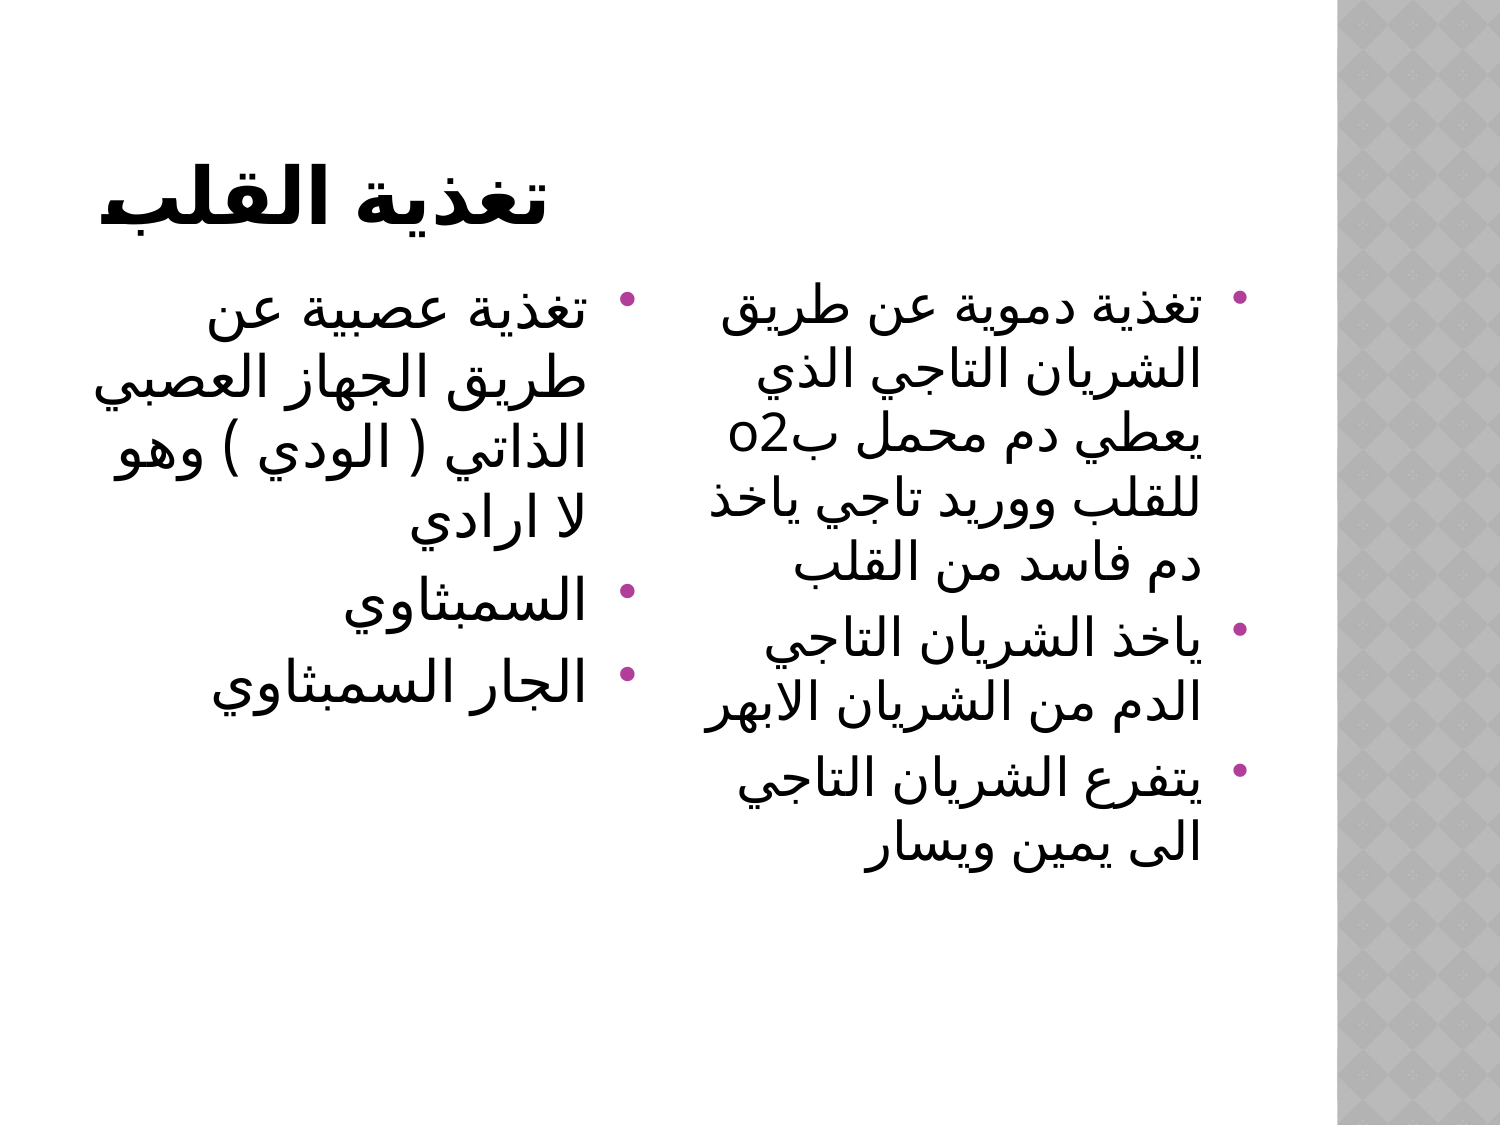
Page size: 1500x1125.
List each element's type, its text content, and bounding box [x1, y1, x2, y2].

list تغذية دموية عن طريق الشريان التاجي الذي يعطي دم محمل بo2 للقلب ووريد تاجي ياخذ دم فاسد من القلب ياخذ الشريان التاجي الدم من الشريان الابهر يتفرع الشريان التاجي الى يمين ويسار [685, 262, 1263, 1005]
list تغذية عصبية عن طريق الجهاز العصبي الذاتي ( الودي ) وهو لا ارادي السمبثاوي الجار السمبثاوي [75, 262, 653, 1005]
title تغذية القلب [75, 52, 1263, 240]
